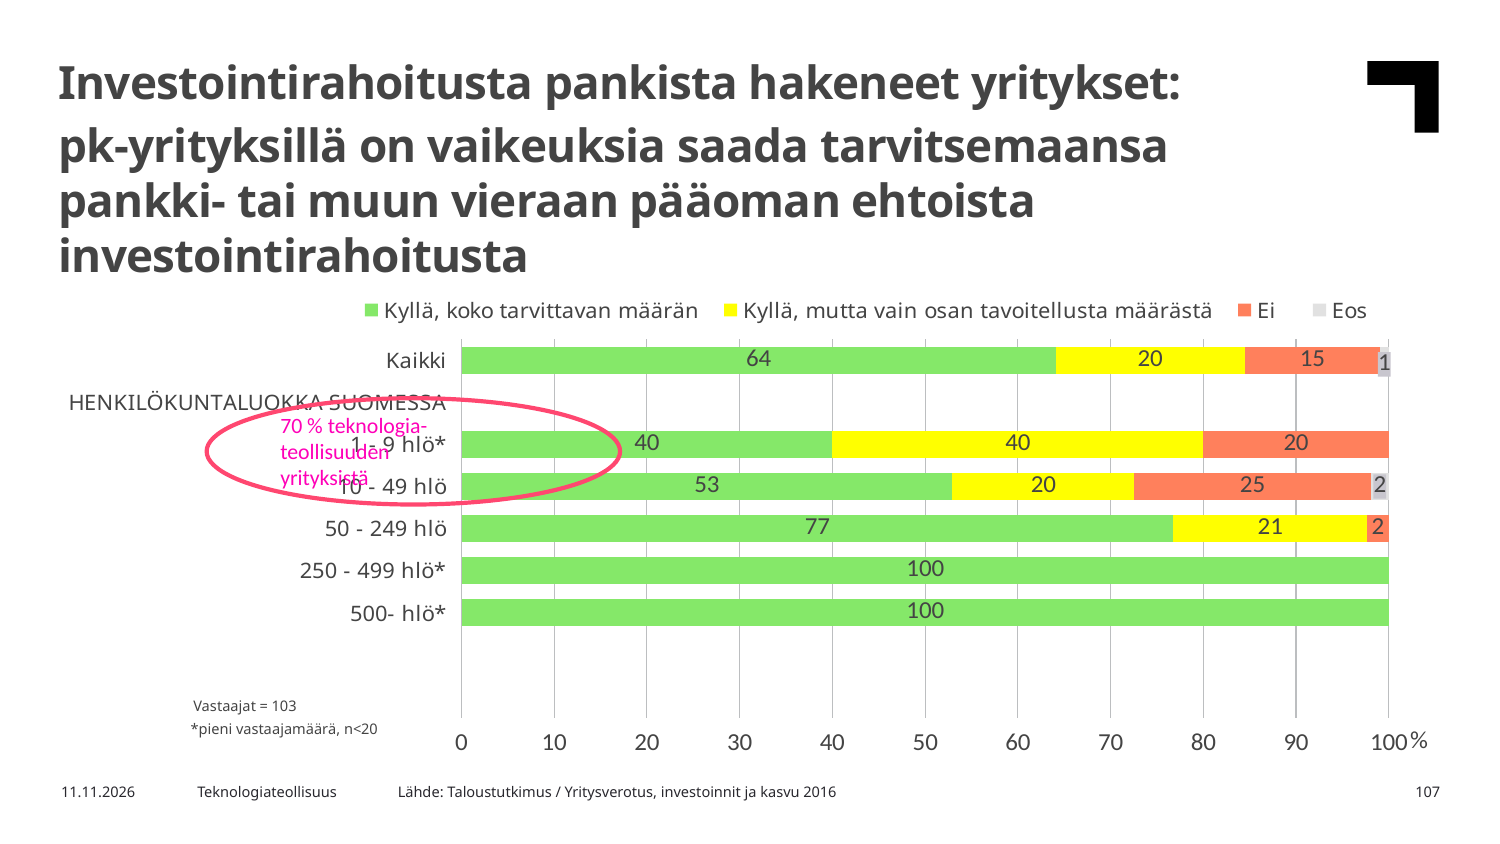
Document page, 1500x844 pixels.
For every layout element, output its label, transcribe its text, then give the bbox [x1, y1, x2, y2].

chart [62, 279, 1440, 763]
list Lähde: Taloustutkimus / Yritysverotus, investoinnit ja kasvu 2016 [382, 775, 951, 803]
list Investointirahoitusta pankista hakeneet yritykset: pk-yrityksillä on vaikeuksia saada tarvitsemaansa pankki- tai muun vieraan pääoman ehtoista investointirahoitusta [41, 46, 1353, 153]
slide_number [46, 775, 182, 803]
footer Teknologiateollisuus [182, 775, 382, 803]
slide_number 107 [1313, 775, 1456, 803]
